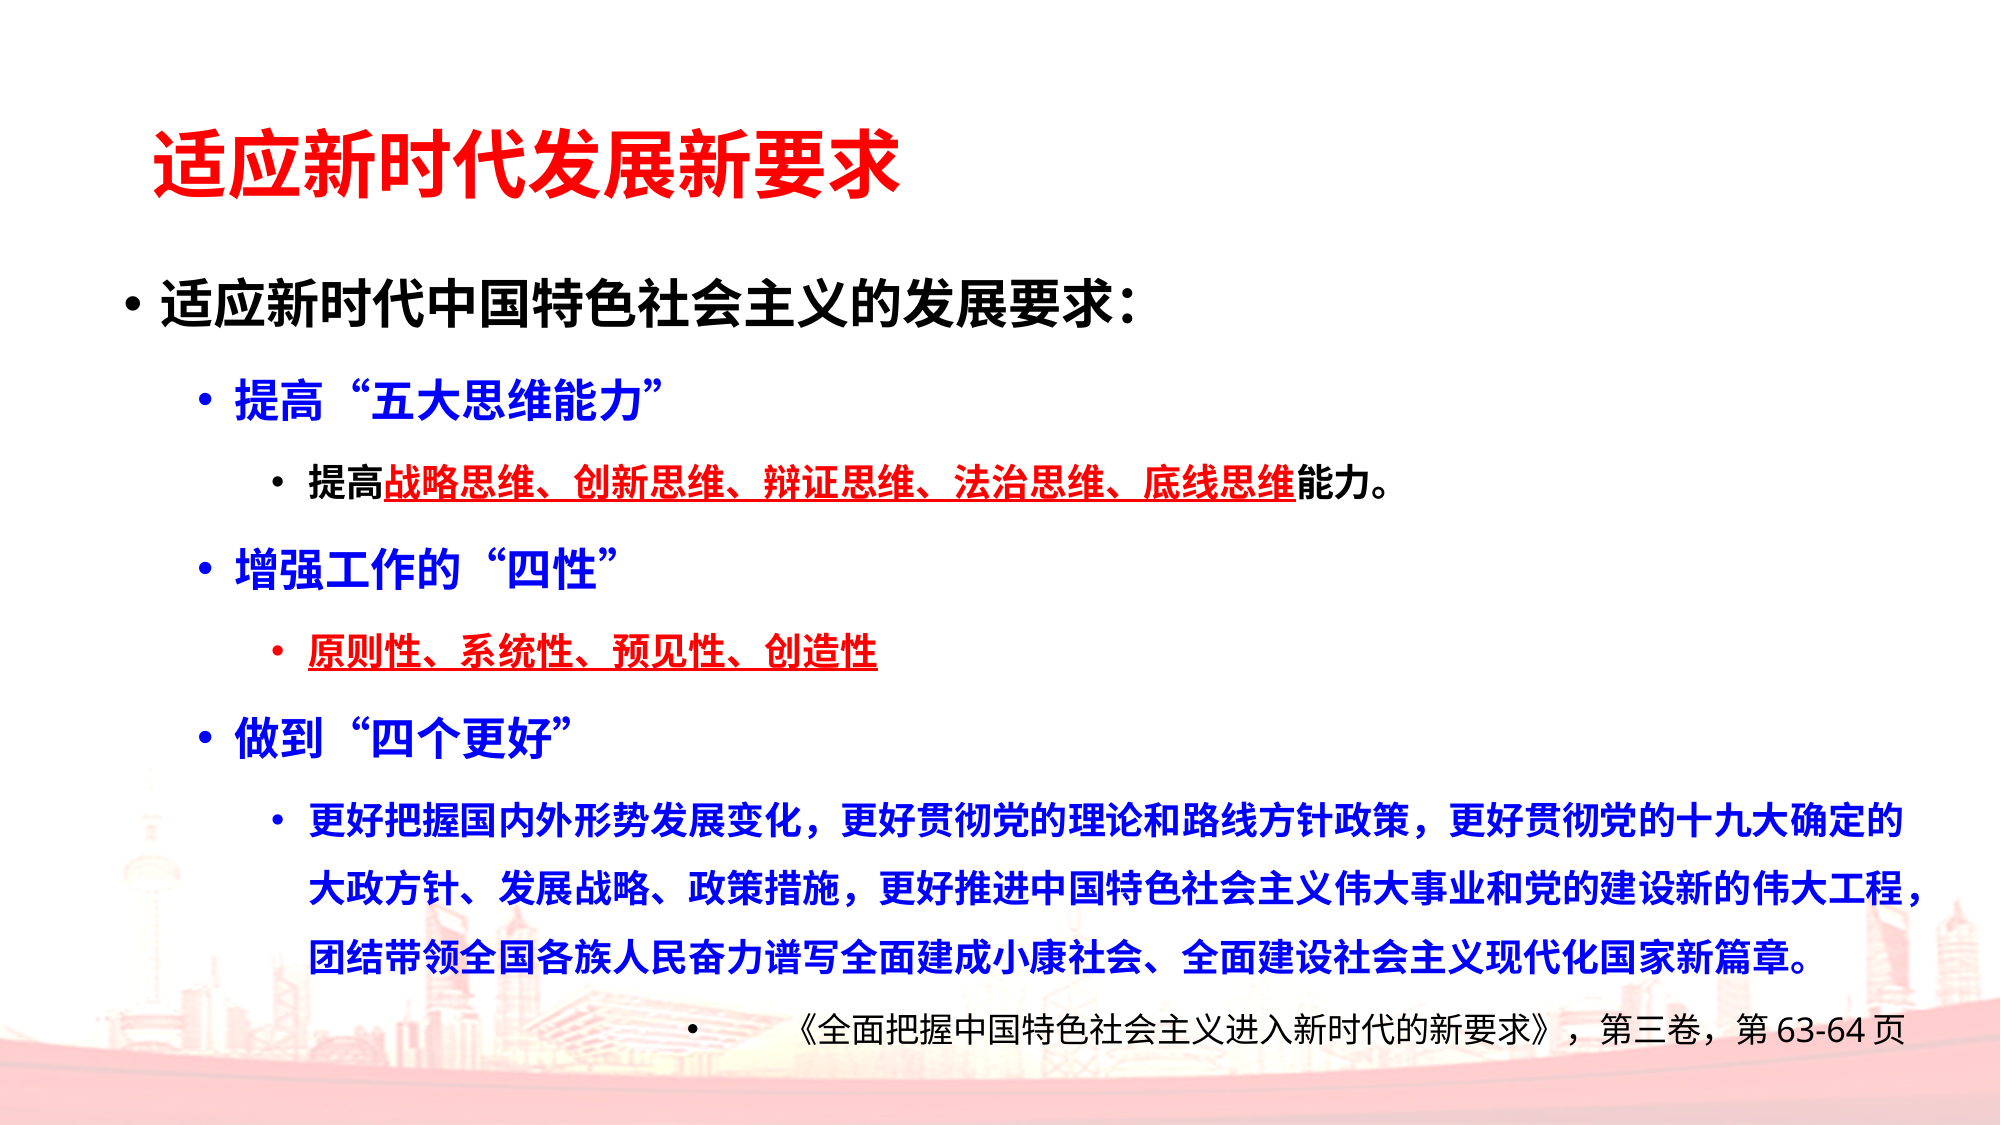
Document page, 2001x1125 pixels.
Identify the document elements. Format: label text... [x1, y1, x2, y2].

list 适应新时代中国特色社会主义的发展要求： 提高“五大思维能力” 提高战略思维、创新思维、辩证思维、法治思维、底线思维能力。 增强工作的“四性” 原则性、系统性、预见性、创造性 做到“四个更好” 更好把握国内外形势发展变化，更好贯彻党的理论和路线方针政策，更好贯彻党的十九大确定的大政方针、发展战略、政策措施，更好推进中国特色社会主义伟大事业和党的建设新的伟大工程，团结带领全国各族人民奋力谱写全面建成小康社会、全面建设社会主义现代化国家新篇章。 《全面把握中国特色社会主义进入新时代的新要求》，第三卷，第63-64页 [108, 270, 1922, 751]
title 适应新时代发展新要求 [137, 59, 1863, 270]
picture [0, 751, 2000, 1125]
